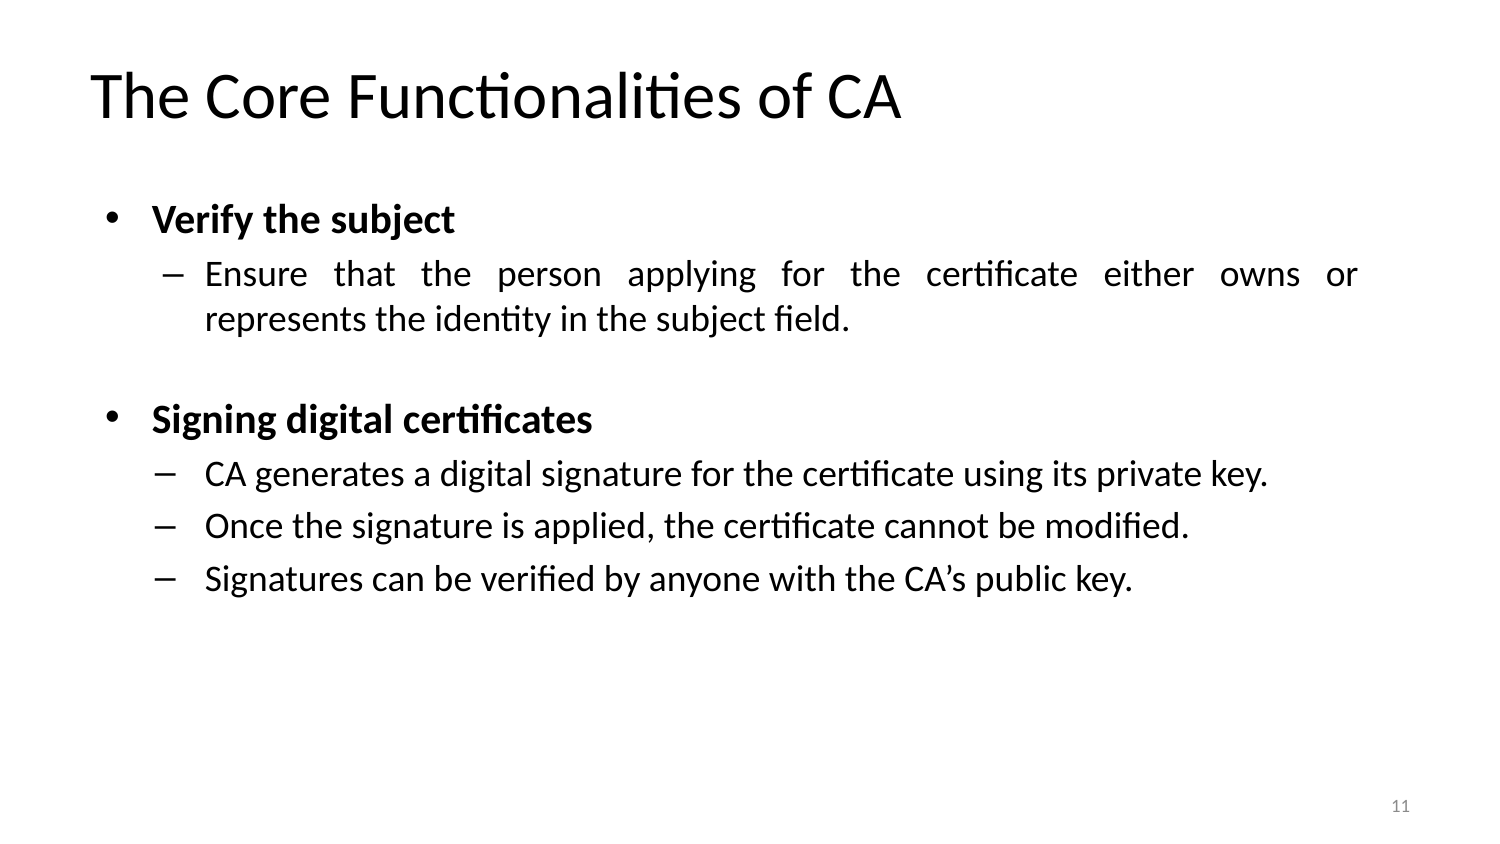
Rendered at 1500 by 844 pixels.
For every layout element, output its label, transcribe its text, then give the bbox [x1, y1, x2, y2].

slide_number 11 [1074, 782, 1425, 827]
title The Core Functionalities of CA [75, 21, 1088, 163]
list Verify the subject Ensure that the person applying for the certificate either owns or represents the identity in the subject field. Signing digital certificates CA generates a digital signature for the certificate using its private key. Once the signature is applied, the certificate cannot be modified. Signatures can be verified by anyone with the CA’s public key. [76, 184, 1375, 725]
